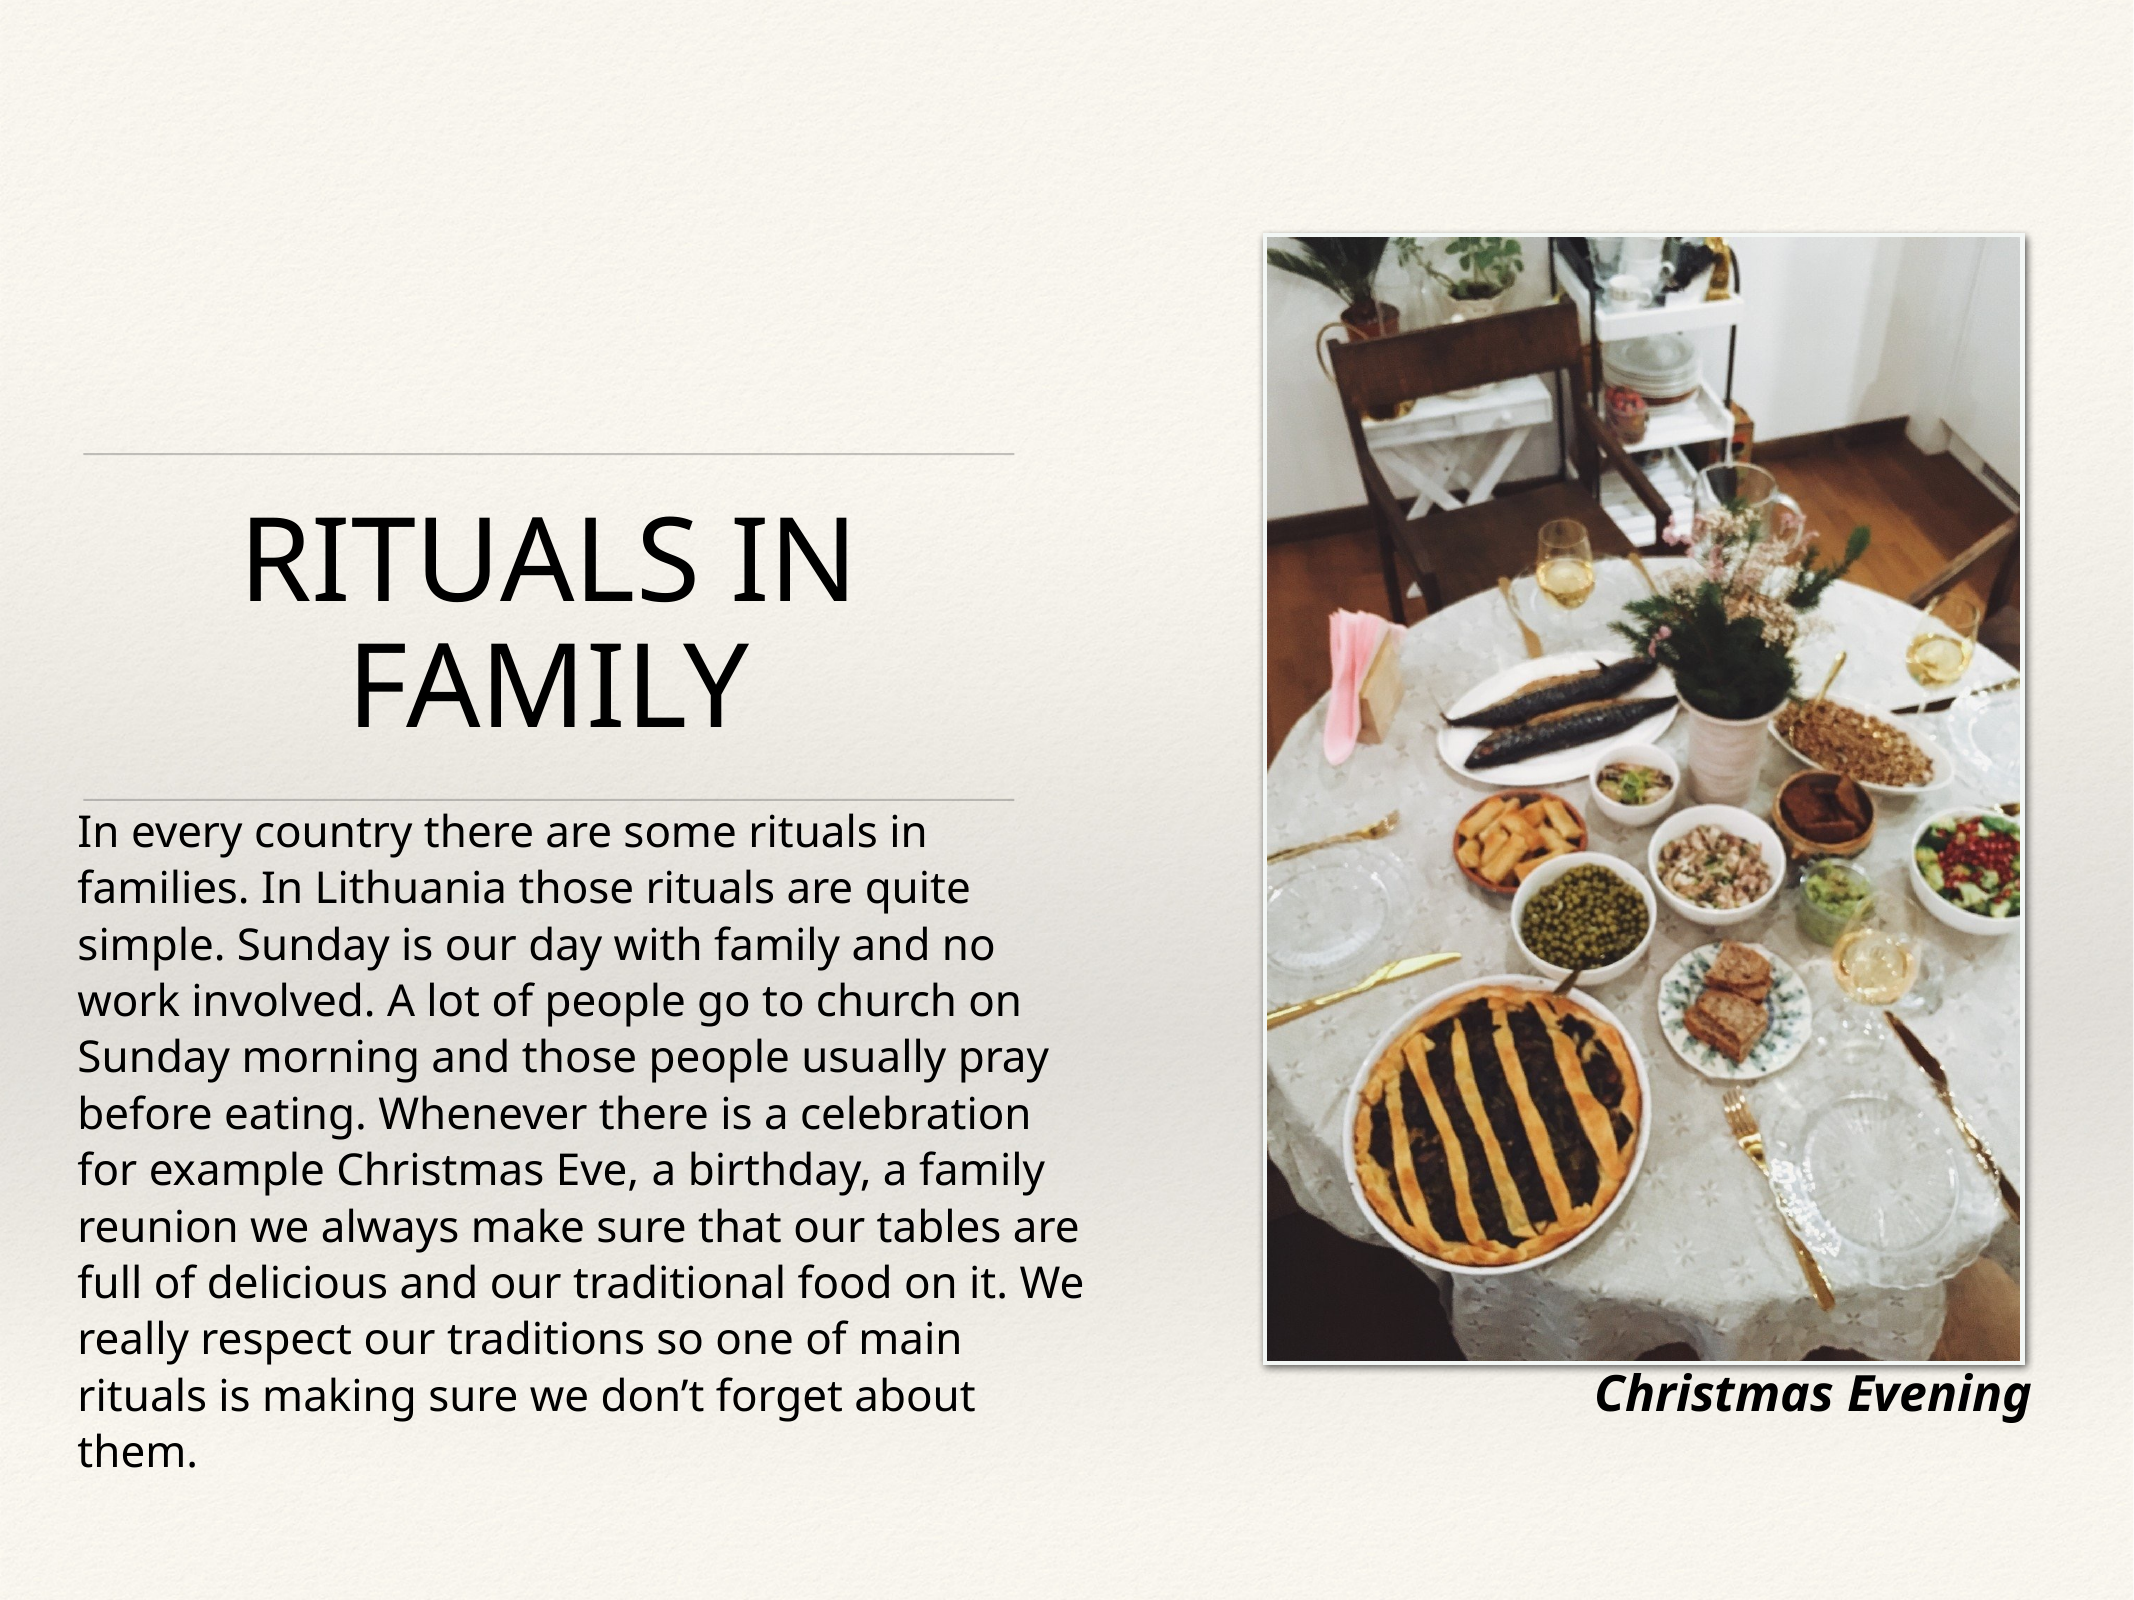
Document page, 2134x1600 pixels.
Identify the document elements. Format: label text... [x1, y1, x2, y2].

picture [0, 0, 2134, 1600]
list In every country there are some rituals in families. In Lithuania those rituals are quite simple. Sunday is our day with family and no work involved. A lot of people go to church on Sunday morning and those people usually pray before eating. Whenever there is a celebration for example Christmas Eve, a birthday, a family reunion we always make sure that our tables are full of delicious and our traditional food on it. We really respect our traditions so one of main rituals is making sure we don’t forget about them. [77, 799, 1096, 1459]
title RITUALS IN FAMILY [82, 459, 1016, 795]
text_box Christmas Evening [1586, 1349, 2041, 1430]
